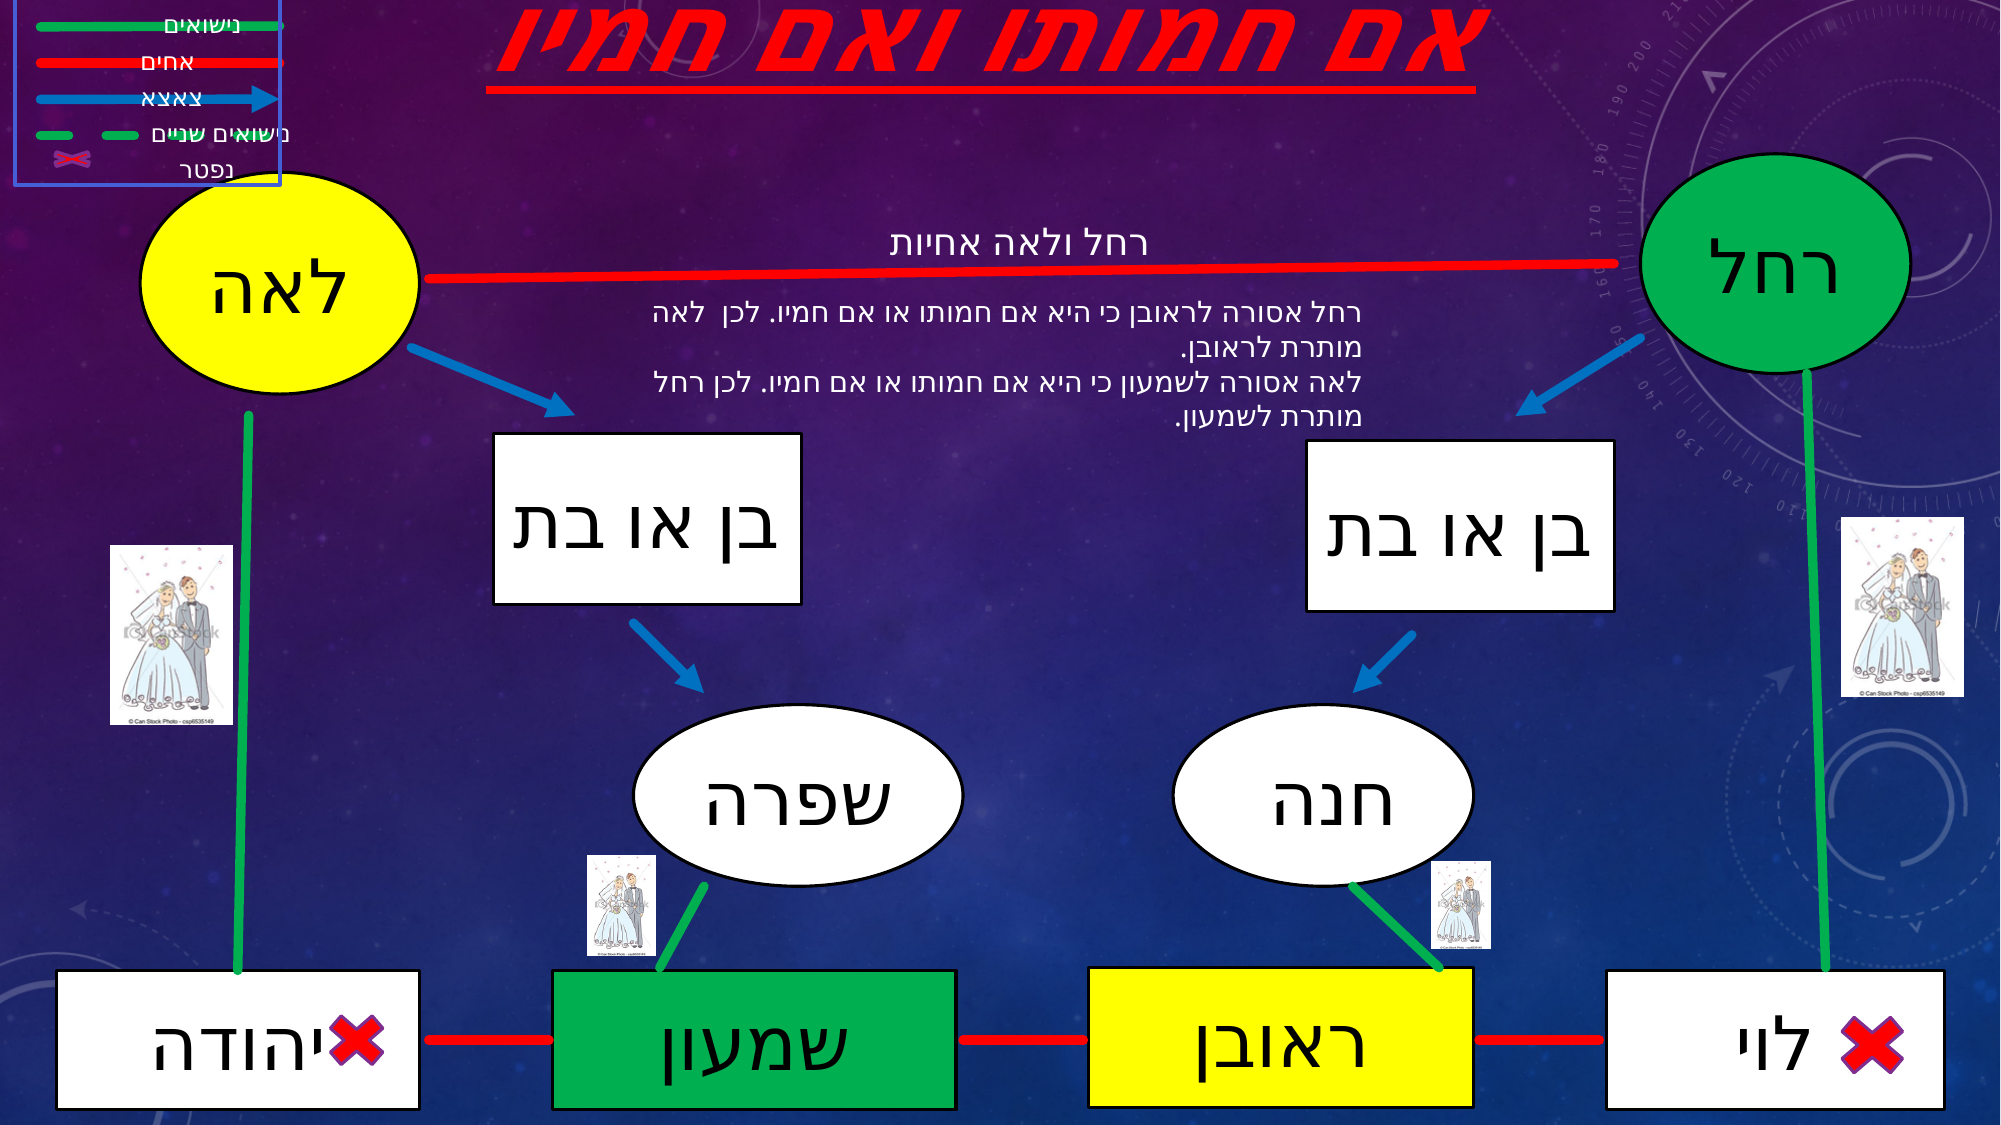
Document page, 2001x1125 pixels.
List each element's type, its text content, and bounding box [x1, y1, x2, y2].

text_box בן או בת [1305, 439, 1616, 613]
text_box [410, 347, 576, 416]
text_box שמעון [551, 969, 958, 1111]
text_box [1515, 337, 1641, 417]
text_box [237, 415, 249, 971]
text_box לוי [1605, 969, 1946, 1111]
text_box רחל אסורה לראובן כי היא אם חמותו או אם חמיו. לכן לאה מותרת לראובן. לאה אסורה לשמעון כי היא אם חמותו או אם חמיו. לכן רחל מותרת לשמעון. [607, 292, 1379, 480]
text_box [633, 622, 705, 694]
text_box [329, 1014, 385, 1066]
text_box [1352, 634, 1412, 694]
text_box [14, 0, 281, 186]
text_box חנה [1171, 703, 1476, 888]
picture [0, 0, 2001, 1125]
text_box רחל [1638, 152, 1913, 376]
text_box בן או בת [492, 432, 803, 606]
text_box [1840, 1016, 1904, 1074]
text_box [1352, 885, 1440, 968]
text_box לאה [138, 170, 422, 396]
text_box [40, 1, 280, 192]
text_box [428, 263, 1615, 280]
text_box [1806, 373, 1826, 969]
text_box אם חמותו ואם חמיו [471, 0, 1491, 102]
text_box ראובן [1087, 966, 1475, 1109]
text_box שפרה [631, 703, 965, 888]
text_box יהודה [55, 969, 421, 1111]
picture [281, 130, 285, 140]
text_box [659, 885, 705, 968]
text_box רחל ולאה אחיות [798, 211, 1165, 263]
